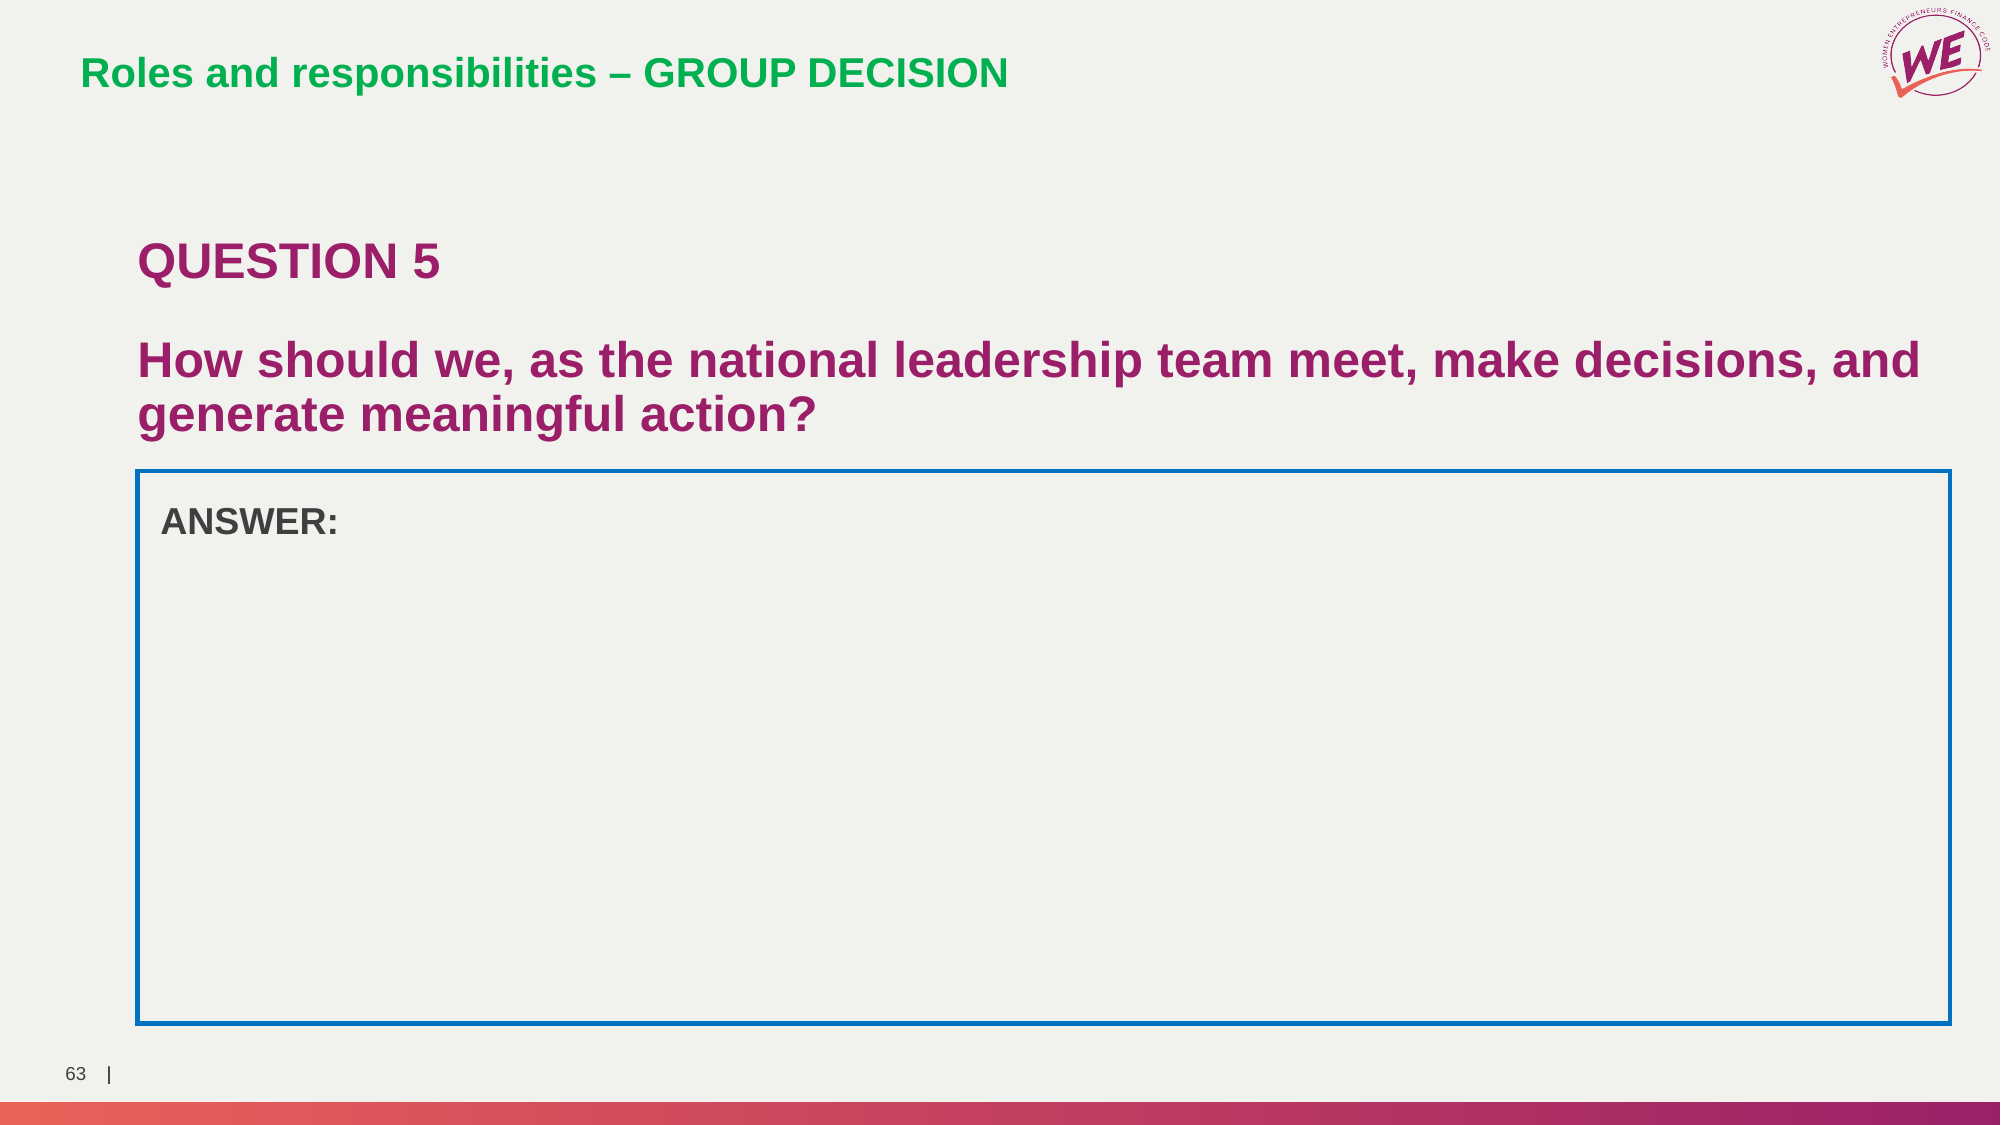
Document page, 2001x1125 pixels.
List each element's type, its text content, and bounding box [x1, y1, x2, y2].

text_box Roles and responsibilities – GROUP DECISION [65, 37, 1870, 103]
text_box [137, 471, 1950, 1024]
text_box ANSWER: [116, 490, 1116, 550]
picture [1875, 0, 1999, 114]
text_box QUESTION 5 How should we, as the national leadership team meet, make decisions, and generate meaningful action? [137, 235, 1967, 496]
slide_number 63 [65, 1042, 98, 1103]
